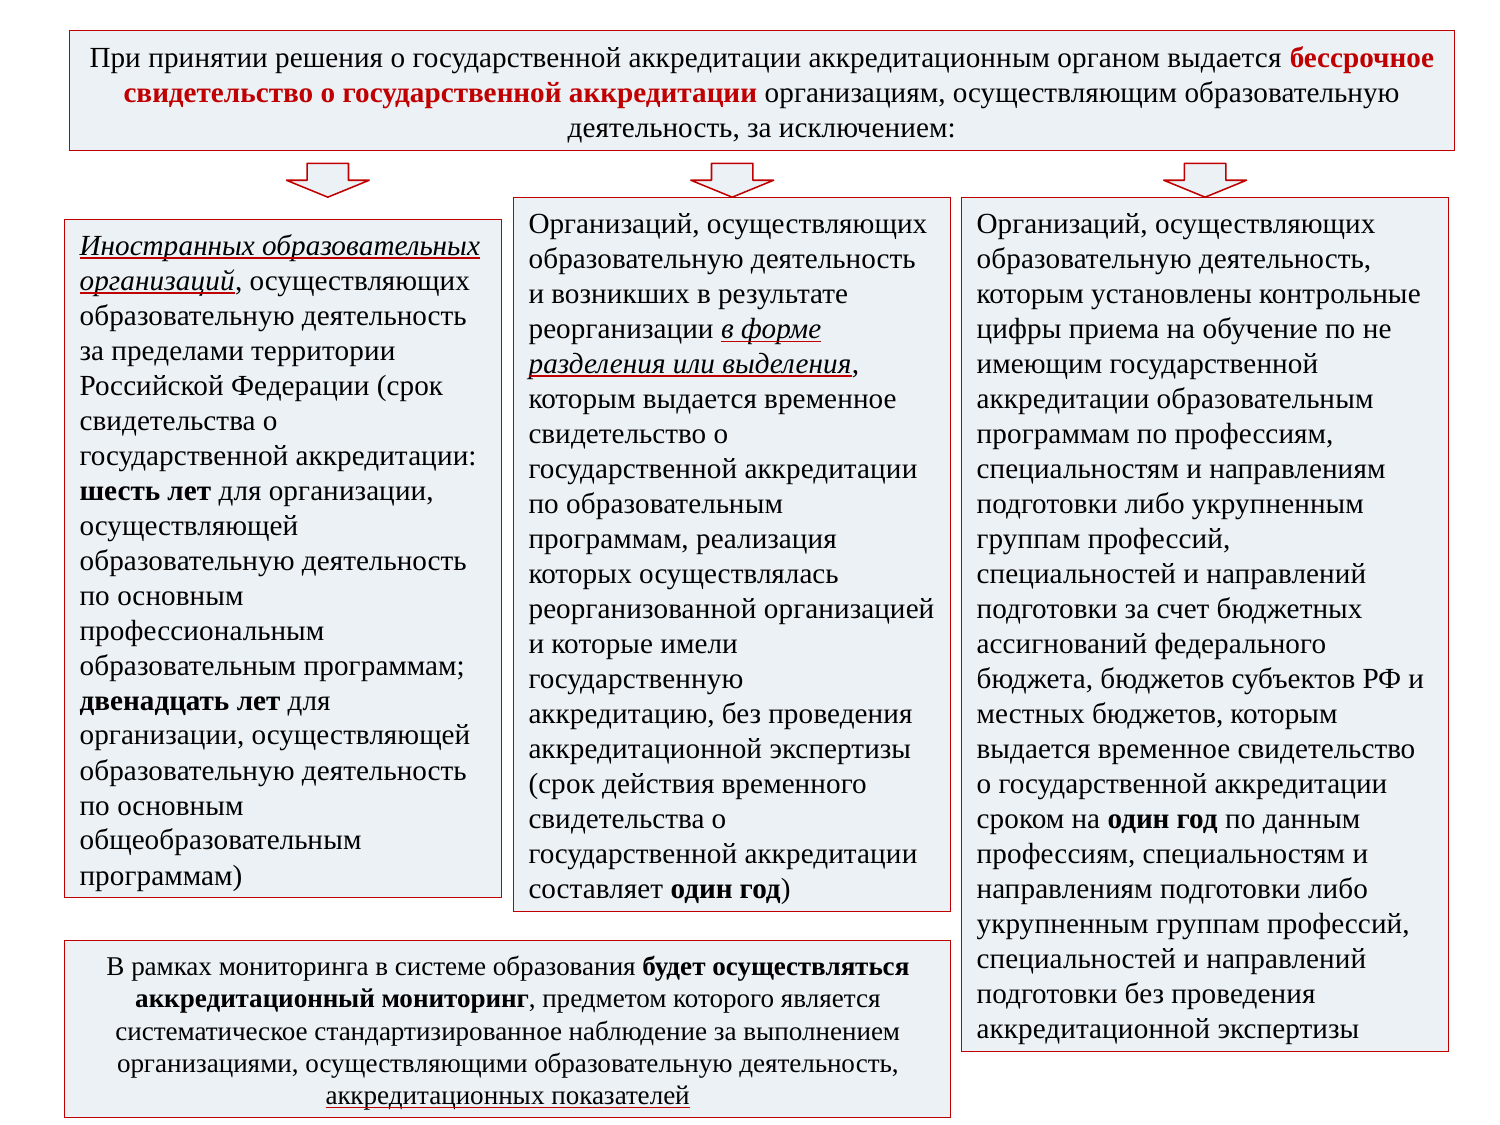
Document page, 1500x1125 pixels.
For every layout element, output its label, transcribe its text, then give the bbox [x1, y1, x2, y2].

text_box [1162, 161, 1249, 199]
text_box [689, 161, 776, 199]
text_box Организаций, осуществляющих образовательную деятельность и возникших в результате реорганизации в форме разделения или выделения, которым выдается временное свидетельство о государственной аккредитации по образовательным программам, реализация которых осуществлялась реорганизованной организацией и которые имели государственную аккредитацию, без проведения аккредитационной экспертизы (срок действия временного свидетельства о государственной аккредитации составляет один год) [513, 197, 951, 912]
text_box Организаций, осуществляющих образовательную деятельность, которым установлены контрольные цифры приема на обучение по не имеющим государственной аккредитации образовательным программам по профессиям, специальностям и направлениям подготовки либо укрупненным группам профессий, специальностей и направлений подготовки за счет бюджетных ассигнований федерального бюджета, бюджетов субъектов РФ и местных бюджетов, которым выдается временное свидетельство о государственной аккредитации сроком на один год по данным профессиям, специальностям и направлениям подготовки либо укрупненным группам профессий, специальностей и направлений подготовки без проведения аккредитационной экспертизы [961, 197, 1449, 1052]
text_box [284, 161, 371, 199]
text_box Иностранных образовательных организаций, осуществляющих образовательную деятельность за пределами территории Российской Федерации (срок свидетельства о государственной аккредитации: шесть лет для организации, осуществляющей образовательную деятельность по основным профессиональным образовательным программам; двенадцать лет для организации, осуществляющей образовательную деятельность по основным общеобразовательным программам) [64, 219, 502, 898]
text_box При принятии решения о государственной аккредитации аккредитационным органом выдается бессрочное свидетельство о государственной аккредитации организациям, осуществляющим образовательную деятельность, за исключением: [69, 30, 1455, 151]
text_box В рамках мониторинга в системе образования будет осуществляться аккредитационный мониторинг, предметом которого является систематическое стандартизированное наблюдение за выполнением организациями, осуществляющими образовательную деятельность, аккредитационных показателей [64, 940, 951, 1118]
